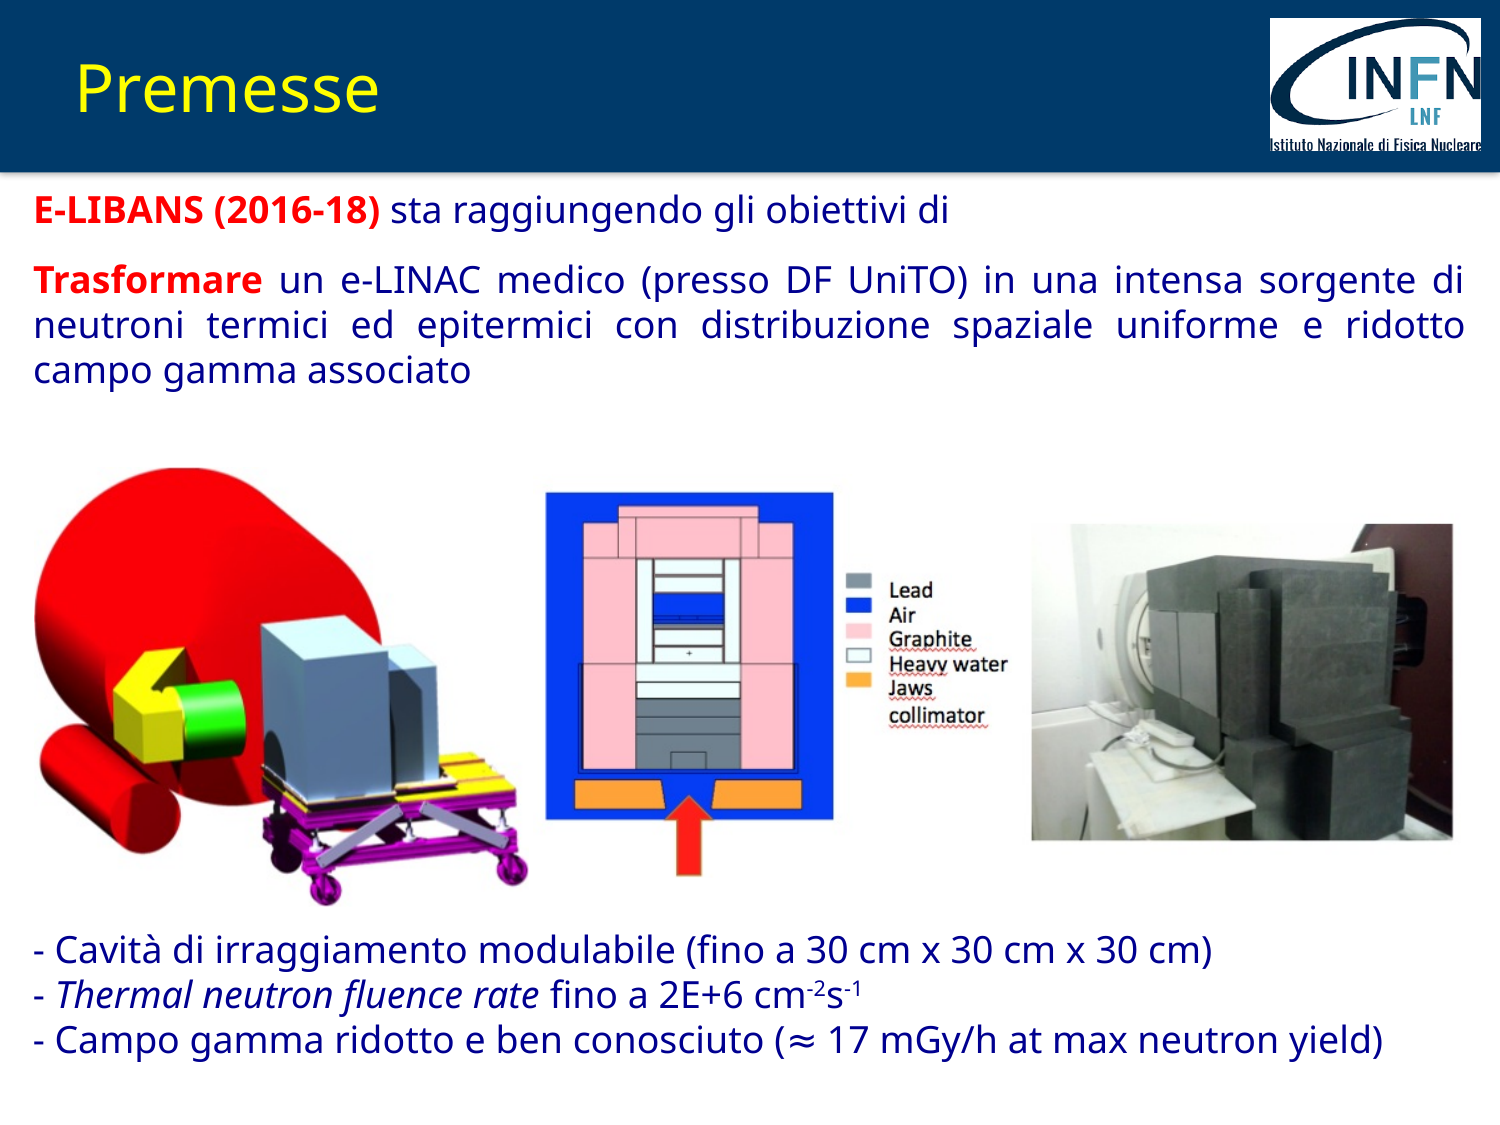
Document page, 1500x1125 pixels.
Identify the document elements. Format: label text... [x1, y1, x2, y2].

picture [34, 466, 529, 908]
title Premesse [59, 38, 1227, 127]
list E-LIBANS (2016-18) sta raggiungendo gli obiettivi di Trasformare un e-LINAC medico (presso DF UniTO) in una intensa sorgente di neutroni termici ed epitermici con distribuzione spaziale uniforme e ridotto campo gamma associato [18, 178, 1481, 401]
picture [1270, 17, 1481, 151]
text_box - Cavità di irraggiamento modulabile (fino a 30 cm x 30 cm x 30 cm) - Thermal neutron fluence rate fino a 2E+6 cm-2s-1 - Campo gamma ridotto e ben conosciuto (≈ 17 mGy/h at max neutron yield) [18, 918, 1500, 1069]
picture [533, 474, 1463, 878]
